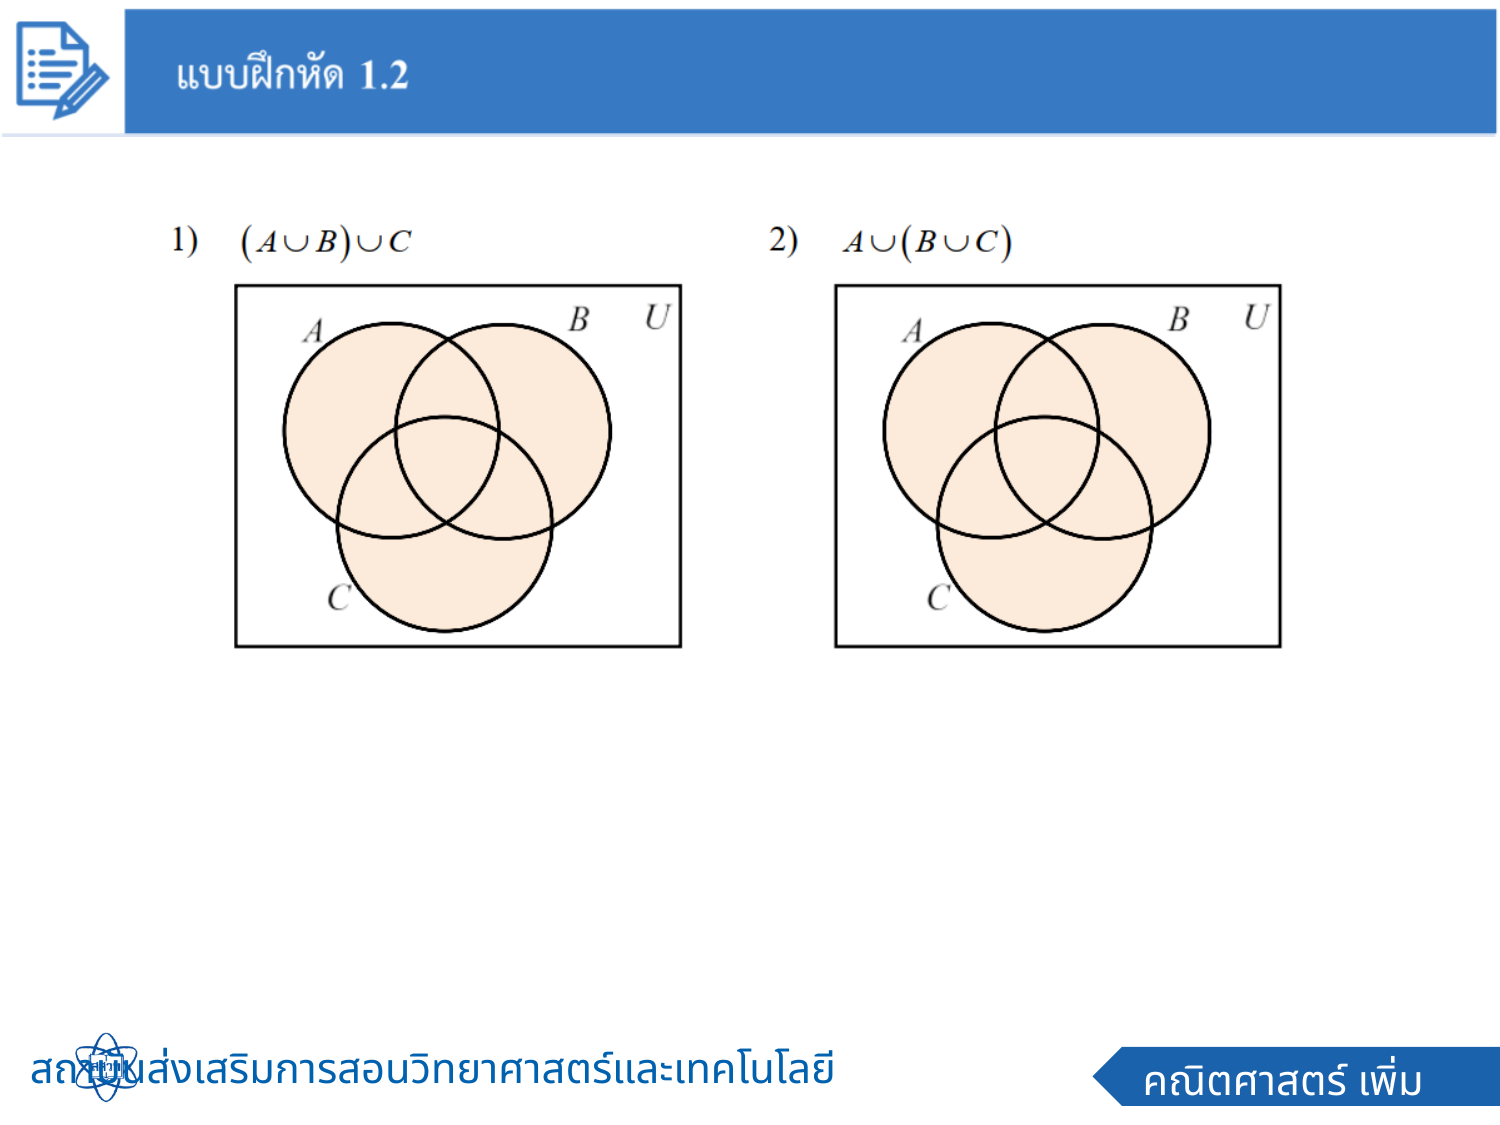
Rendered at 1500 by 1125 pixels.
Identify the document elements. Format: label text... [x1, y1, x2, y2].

picture [0, 0, 1500, 137]
picture [153, 207, 715, 656]
picture [70, 1031, 142, 1103]
text_box [1090, 1044, 1500, 1108]
text_box คณิตศาสตร์ เพิ่มเติม ม.4 เล่ม 1 [1128, 1046, 1500, 1125]
picture [752, 207, 1315, 656]
